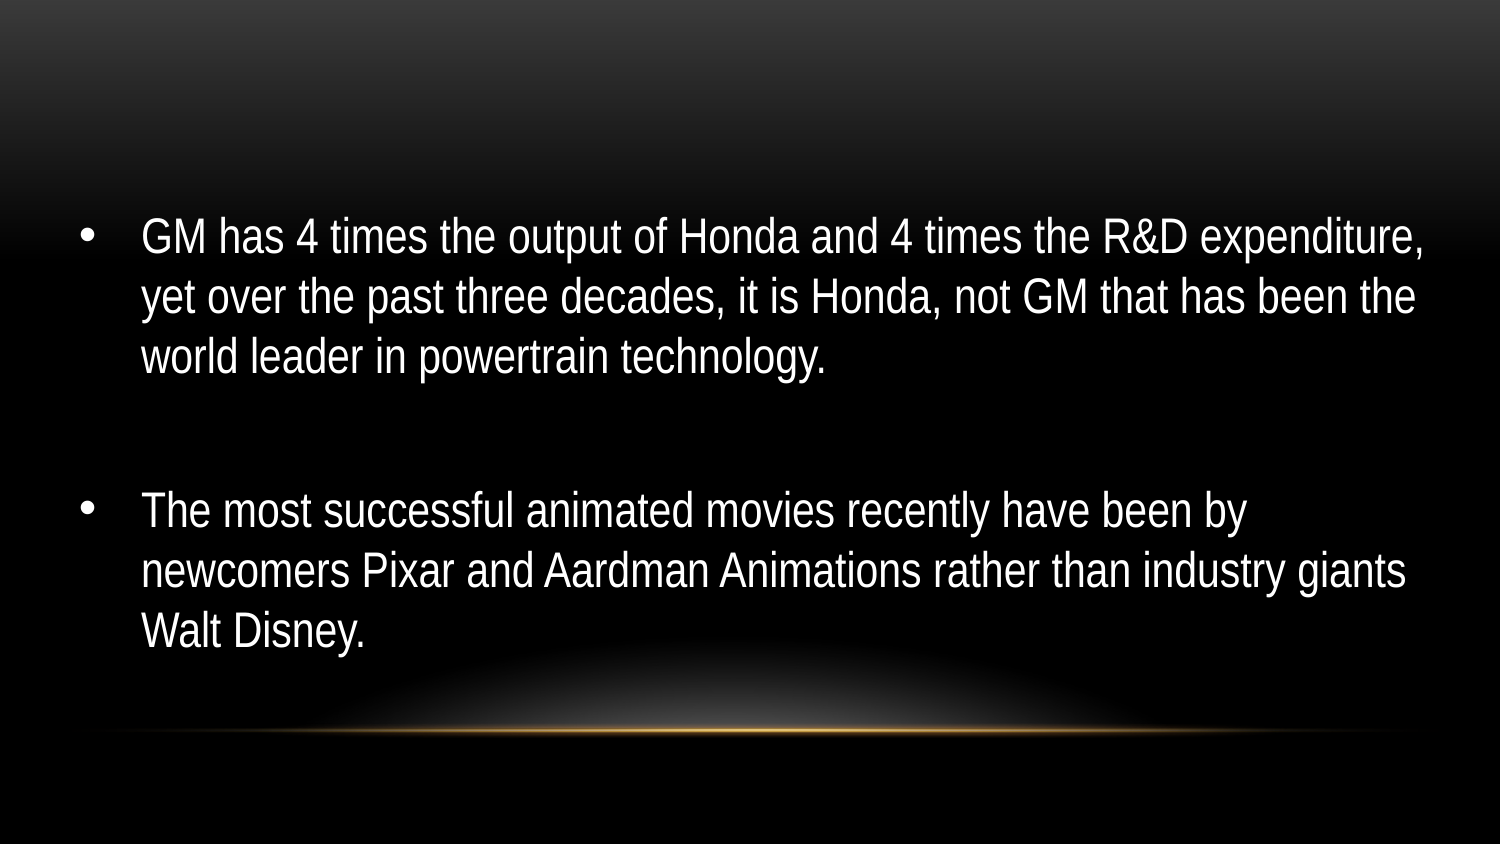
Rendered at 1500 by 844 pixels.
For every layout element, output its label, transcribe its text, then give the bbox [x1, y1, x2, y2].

list GM has 4 times the output of Honda and 4 times the R&D expenditure, yet over the past three decades, it is Honda, not GM that has been the world leader in powertrain technology. The most successful animated movies recently have been by newcomers Pixar and Aardman Animations rather than industry giants Walt Disney. [51, 189, 1449, 750]
picture [0, 0, 1500, 844]
